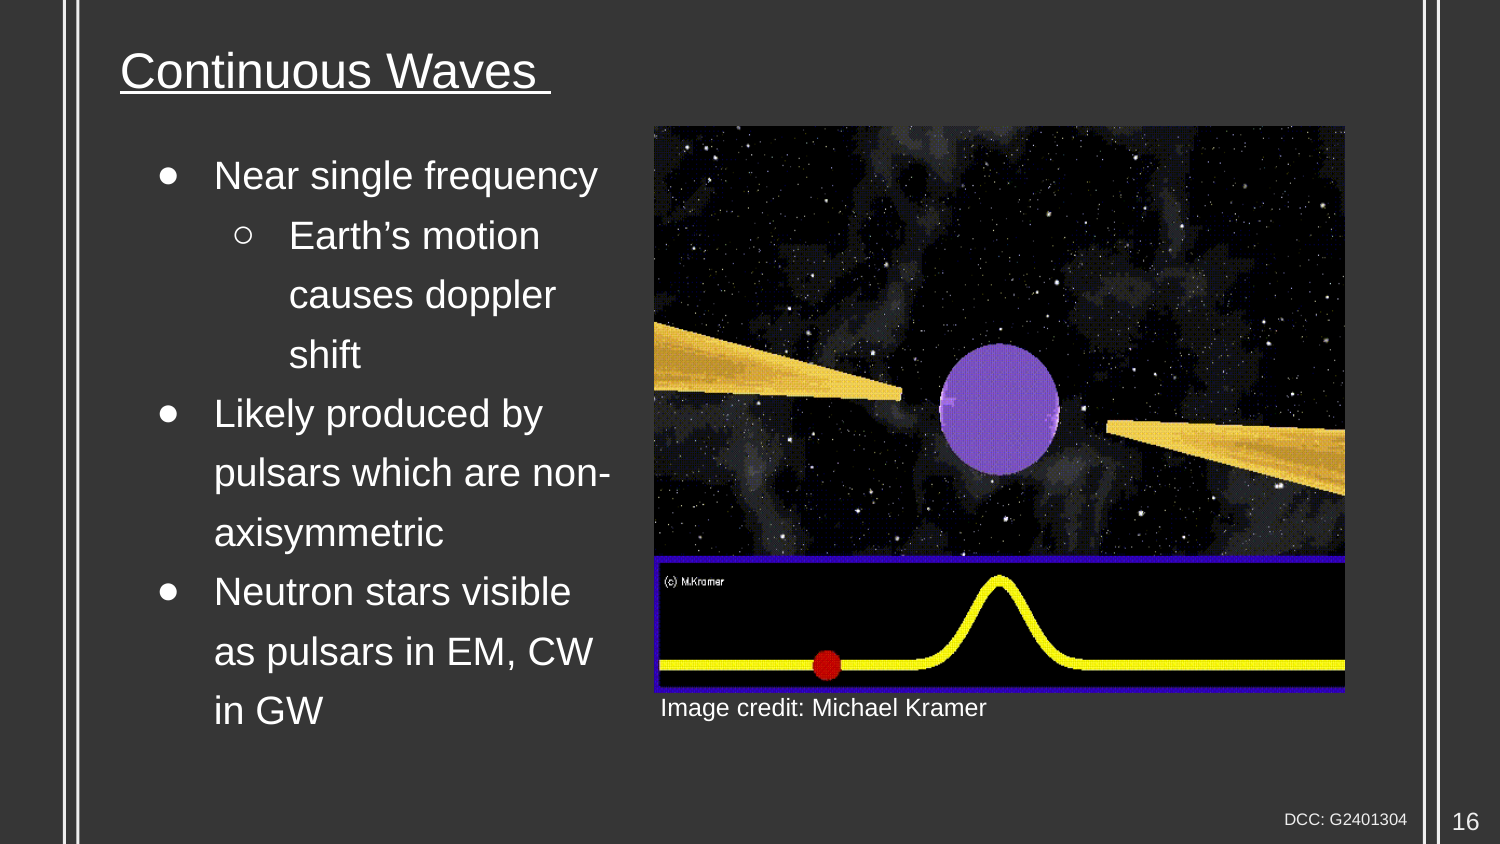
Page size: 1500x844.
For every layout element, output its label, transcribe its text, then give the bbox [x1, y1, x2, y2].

text_box [76, 0, 80, 23]
text_box [62, 119, 66, 844]
text_box [76, 119, 80, 844]
text_box Near single frequency Earth’s motion causes doppler shift Likely produced by pulsars which are non-axisymmetric Neutron stars visible as pulsars in EM, CW in GW [123, 123, 634, 822]
text_box [62, 0, 66, 23]
picture [654, 126, 1345, 693]
text_box [1422, 0, 1426, 844]
text_box [1436, 0, 1440, 790]
text_box DCC: G2401304 [1269, 793, 1423, 841]
text_box Image credit: Michael Kramer [645, 676, 1134, 764]
text_box 16 [1436, 790, 1499, 844]
text_box Continuous Waves [62, 23, 609, 119]
